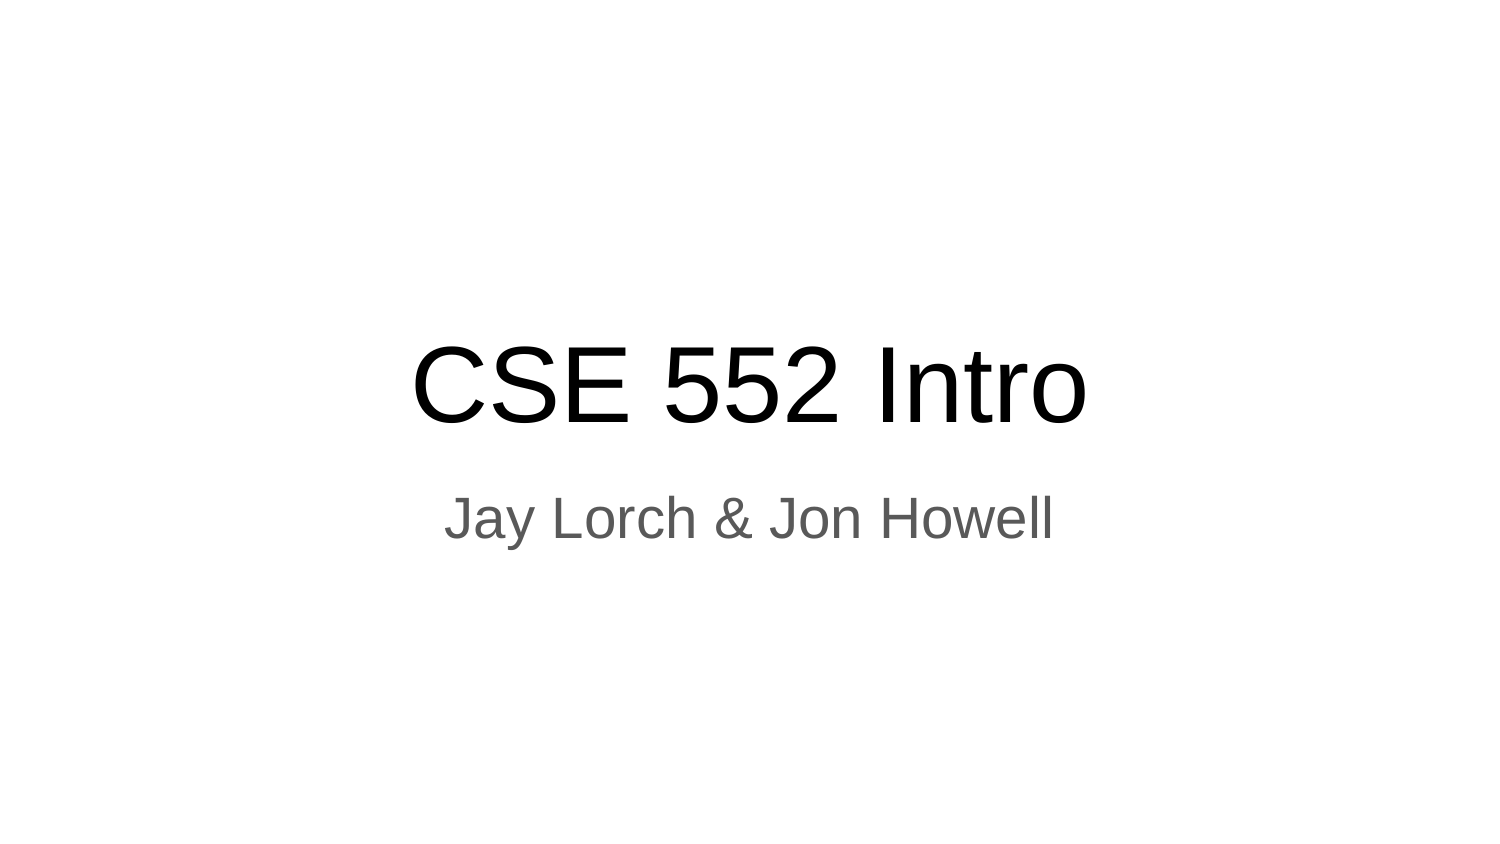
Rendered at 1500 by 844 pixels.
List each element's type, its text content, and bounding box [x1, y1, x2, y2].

text_box Jay Lorch & Jon Howell [51, 464, 1449, 595]
text_box CSE 552 Intro [51, 122, 1449, 459]
